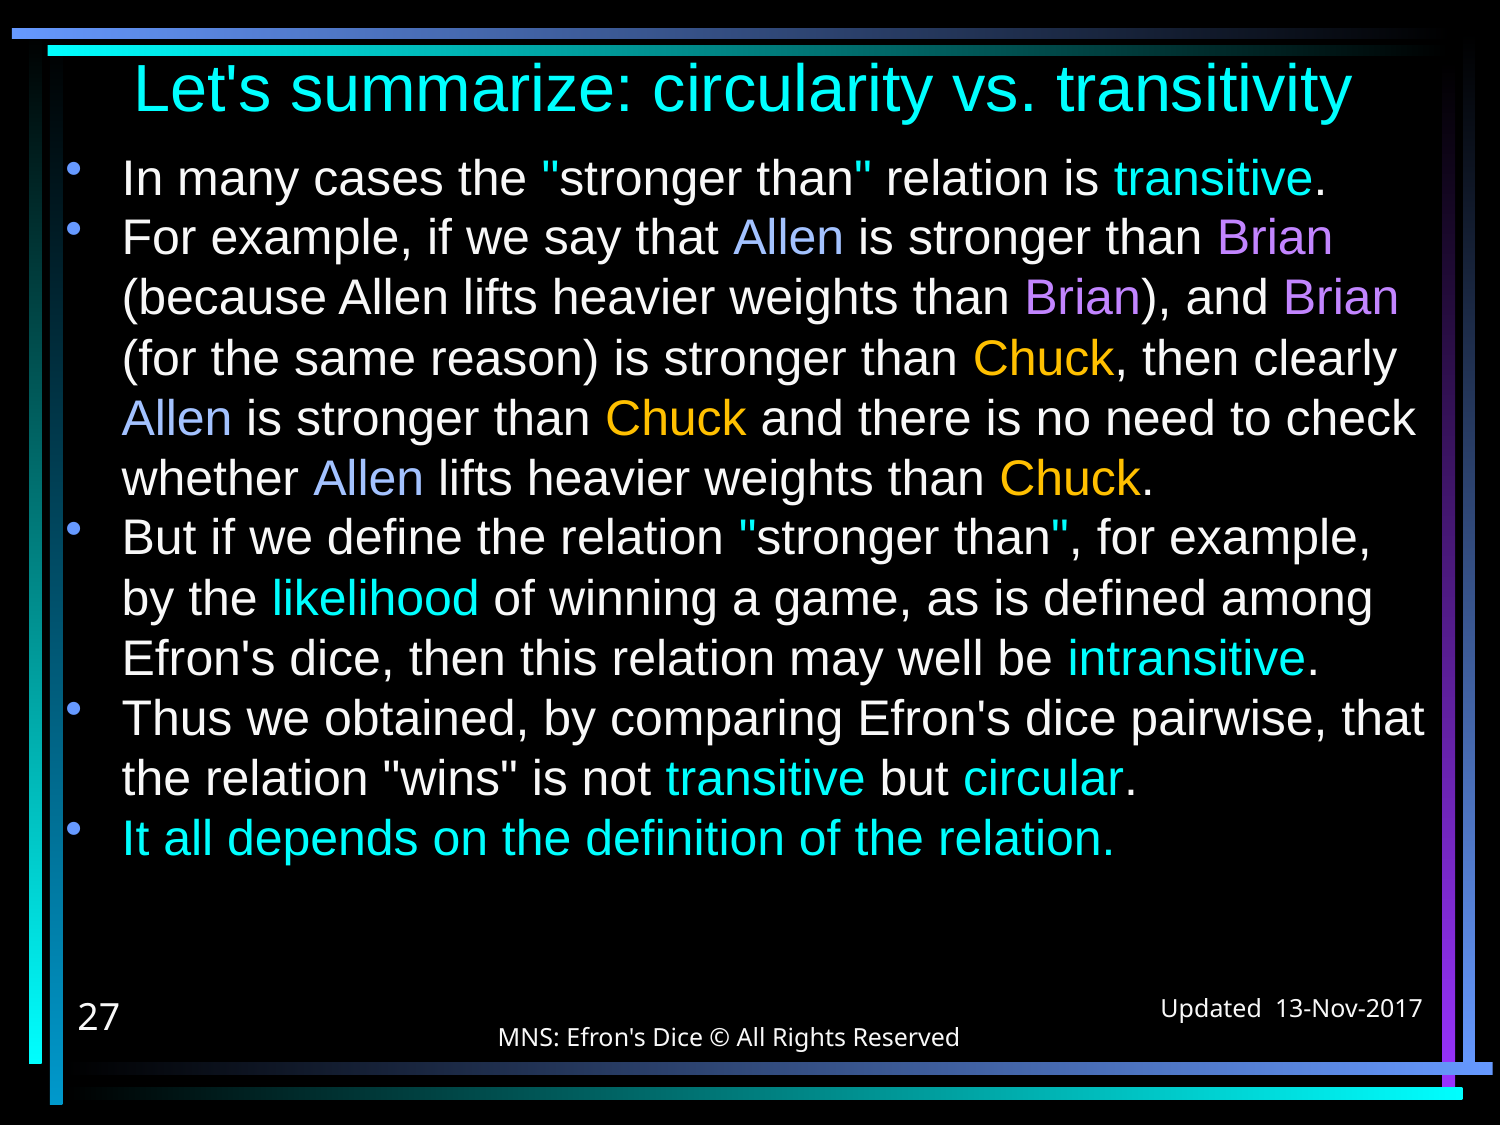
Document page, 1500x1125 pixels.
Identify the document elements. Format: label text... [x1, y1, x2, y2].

slide_number 27 [62, 985, 375, 1061]
list In many cases the "stronger than" relation is transitive. For example, if we say that Allen is stronger than Brian (because Allen lifts heavier weights than Brian), and Brian (for the same reason) is stronger than Chuck, then clearly Allen is stronger than Chuck and there is no need to check whether Allen lifts heavier weights than Chuck. But if we define the relation "stronger than", for example, by the likelihood of winning a game, as is defined among Efron's dice, then this relation may well be intransitive. Thus we obtained, by comparing Efron's dice pairwise, that the relation "wins" is not transitive but circular. It all depends on the definition of the relation. [50, 175, 1450, 1075]
footer MNS: Efron's Dice © All Rights Reserved [437, 983, 1022, 1059]
text_box Let's summarize: circularity vs. transitivity [37, 37, 1450, 175]
slide_number Updated 13-Nov-2017 [1125, 985, 1438, 1061]
